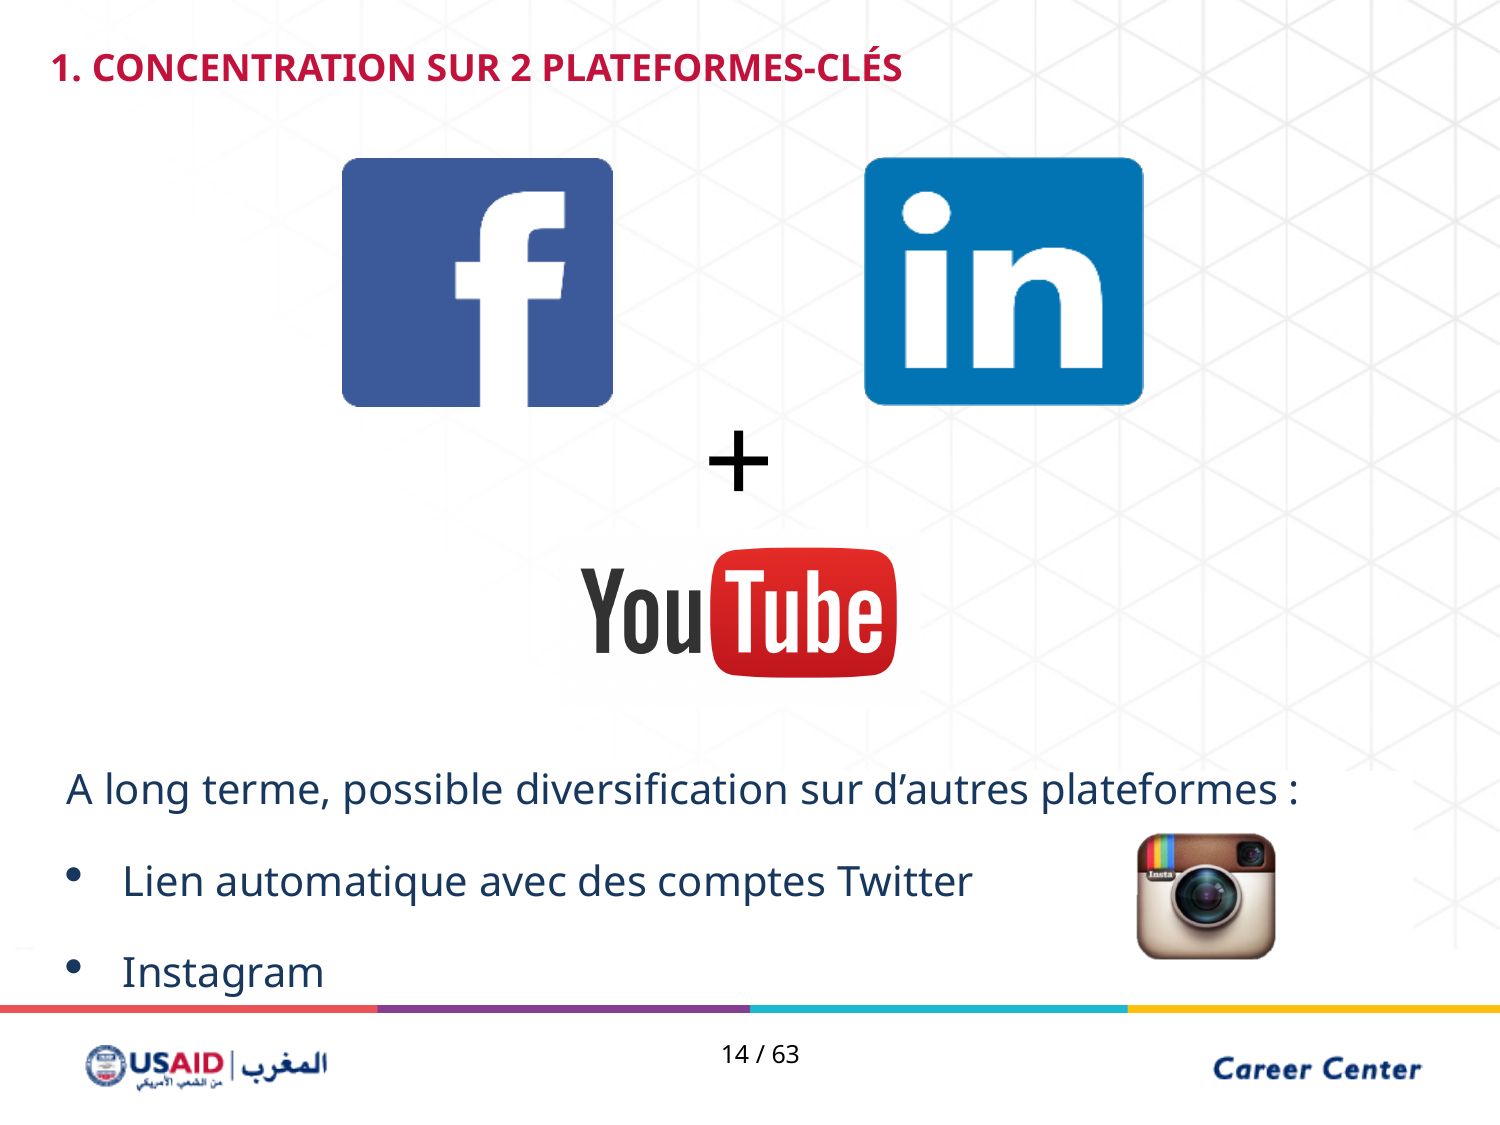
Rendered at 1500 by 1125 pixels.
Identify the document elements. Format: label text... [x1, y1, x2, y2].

text_box A long terme, possible diversification sur d’autres plateformes : Lien automatique avec des comptes Twitter Instagram [66, 771, 1414, 997]
list 1. CONCENTRATION SUR 2 PLATEFORMES-CLÉS [50, 43, 1450, 158]
picture [0, 0, 1500, 1005]
text_box 14 / 63 [656, 1031, 865, 1080]
picture [0, 1013, 1500, 1093]
text_box + [688, 373, 839, 527]
